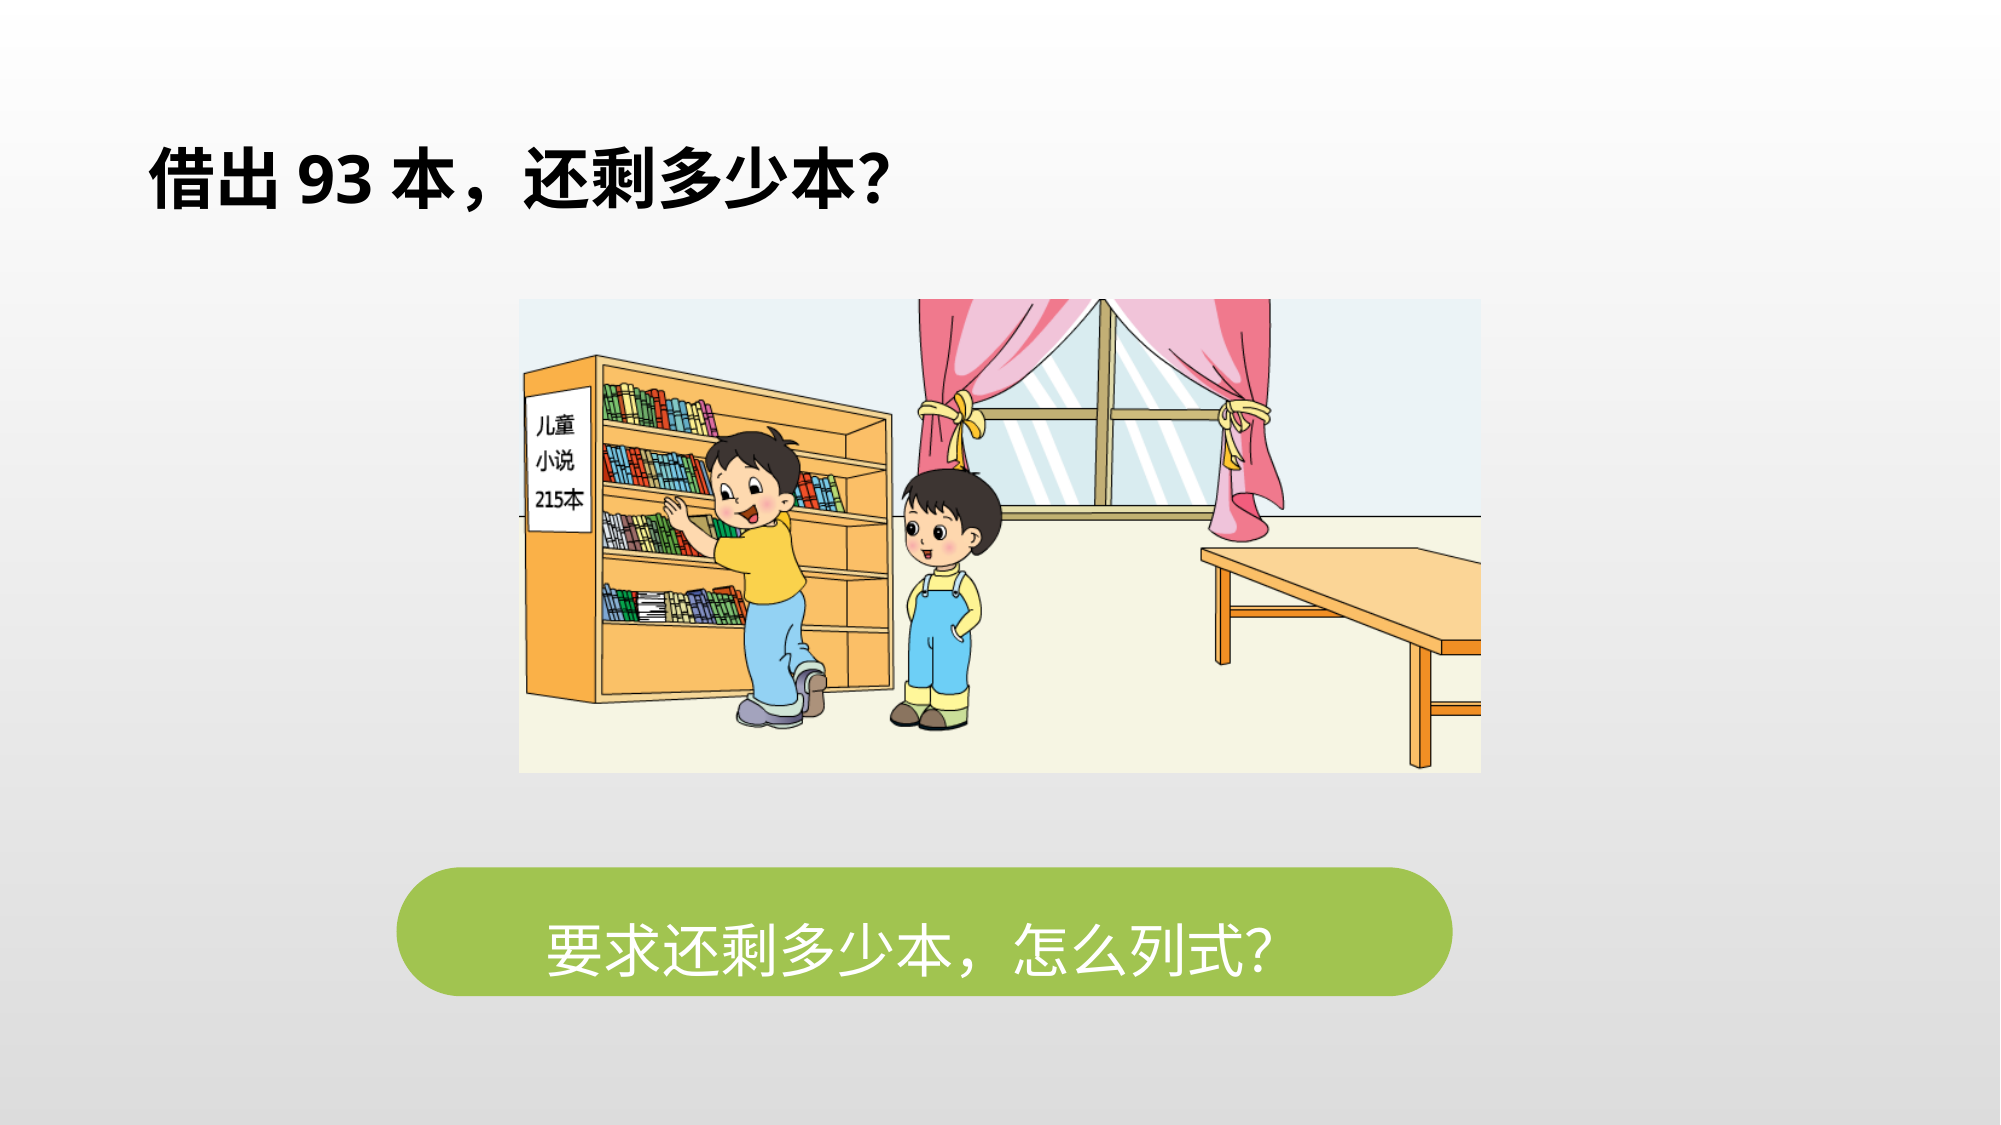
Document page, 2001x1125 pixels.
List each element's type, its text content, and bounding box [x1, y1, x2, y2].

picture [519, 299, 1481, 773]
text_box 要求还剩多少本，怎么列式？ [395, 866, 1454, 998]
text_box 借出93本，还剩多少本？ [133, 129, 1093, 224]
